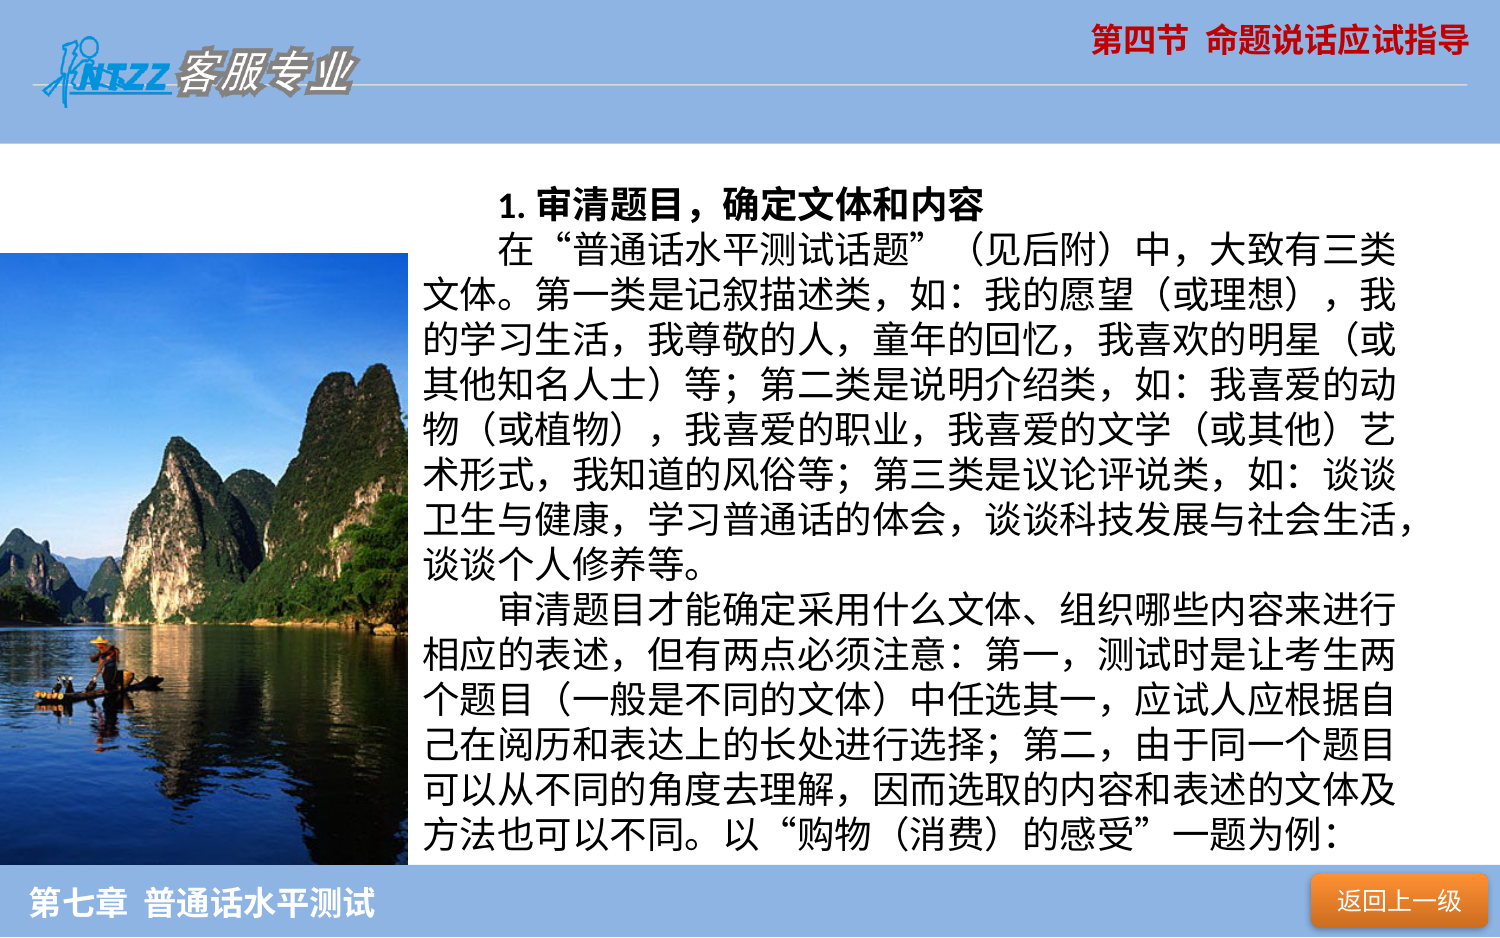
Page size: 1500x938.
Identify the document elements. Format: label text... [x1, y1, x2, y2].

picture [0, 253, 408, 866]
picture [74, 48, 85, 66]
picture [67, 36, 362, 108]
text_box 1.审清题目，确定文体和内容 在“普通话水平测试话题”（见后附）中，大致有三类文体。第一类是记叙描述类，如：我的愿望（或理想），我的学习生活，我尊敬的人，童年的回忆，我喜欢的明星（或其他知名人士）等；第二类是说明介绍类，如：我喜爱的动物（或植物），我喜爱的职业，我喜爱的文学（或其他）艺术形式，我知道的风俗等；第三类是议论评说类，如：谈谈卫生与健康，学习普通话的体会，谈谈科技发展与社会生活，谈谈个人修养等。 审清题目才能确定采用什么文体、组织哪些内容来进行相应的表述，但有两点必须注意：第一，测试时是让考生两个题目（一般是不同的文体）中任选其一，应试人应根据自己在阅历和表达上的长处进行选择；第二，由于同一个题目可以从不同的角度去理解，因而选取的内容和表述的文体及方法也可以不同。以“购物（消费）的感受”一题为例： [407, 173, 1447, 864]
picture [74, 64, 84, 86]
picture [40, 36, 85, 108]
picture [85, 85, 92, 91]
text_box [0, 0, 1500, 144]
text_box [0, 864, 1500, 937]
picture [63, 44, 75, 72]
text_box 返回上一级 [1311, 873, 1489, 929]
picture [82, 40, 96, 55]
picture [101, 73, 111, 85]
text_box 第七章 普通话水平测试 [17, 876, 467, 928]
text_box 第四节 命题说话应试指导 [809, 13, 1483, 65]
